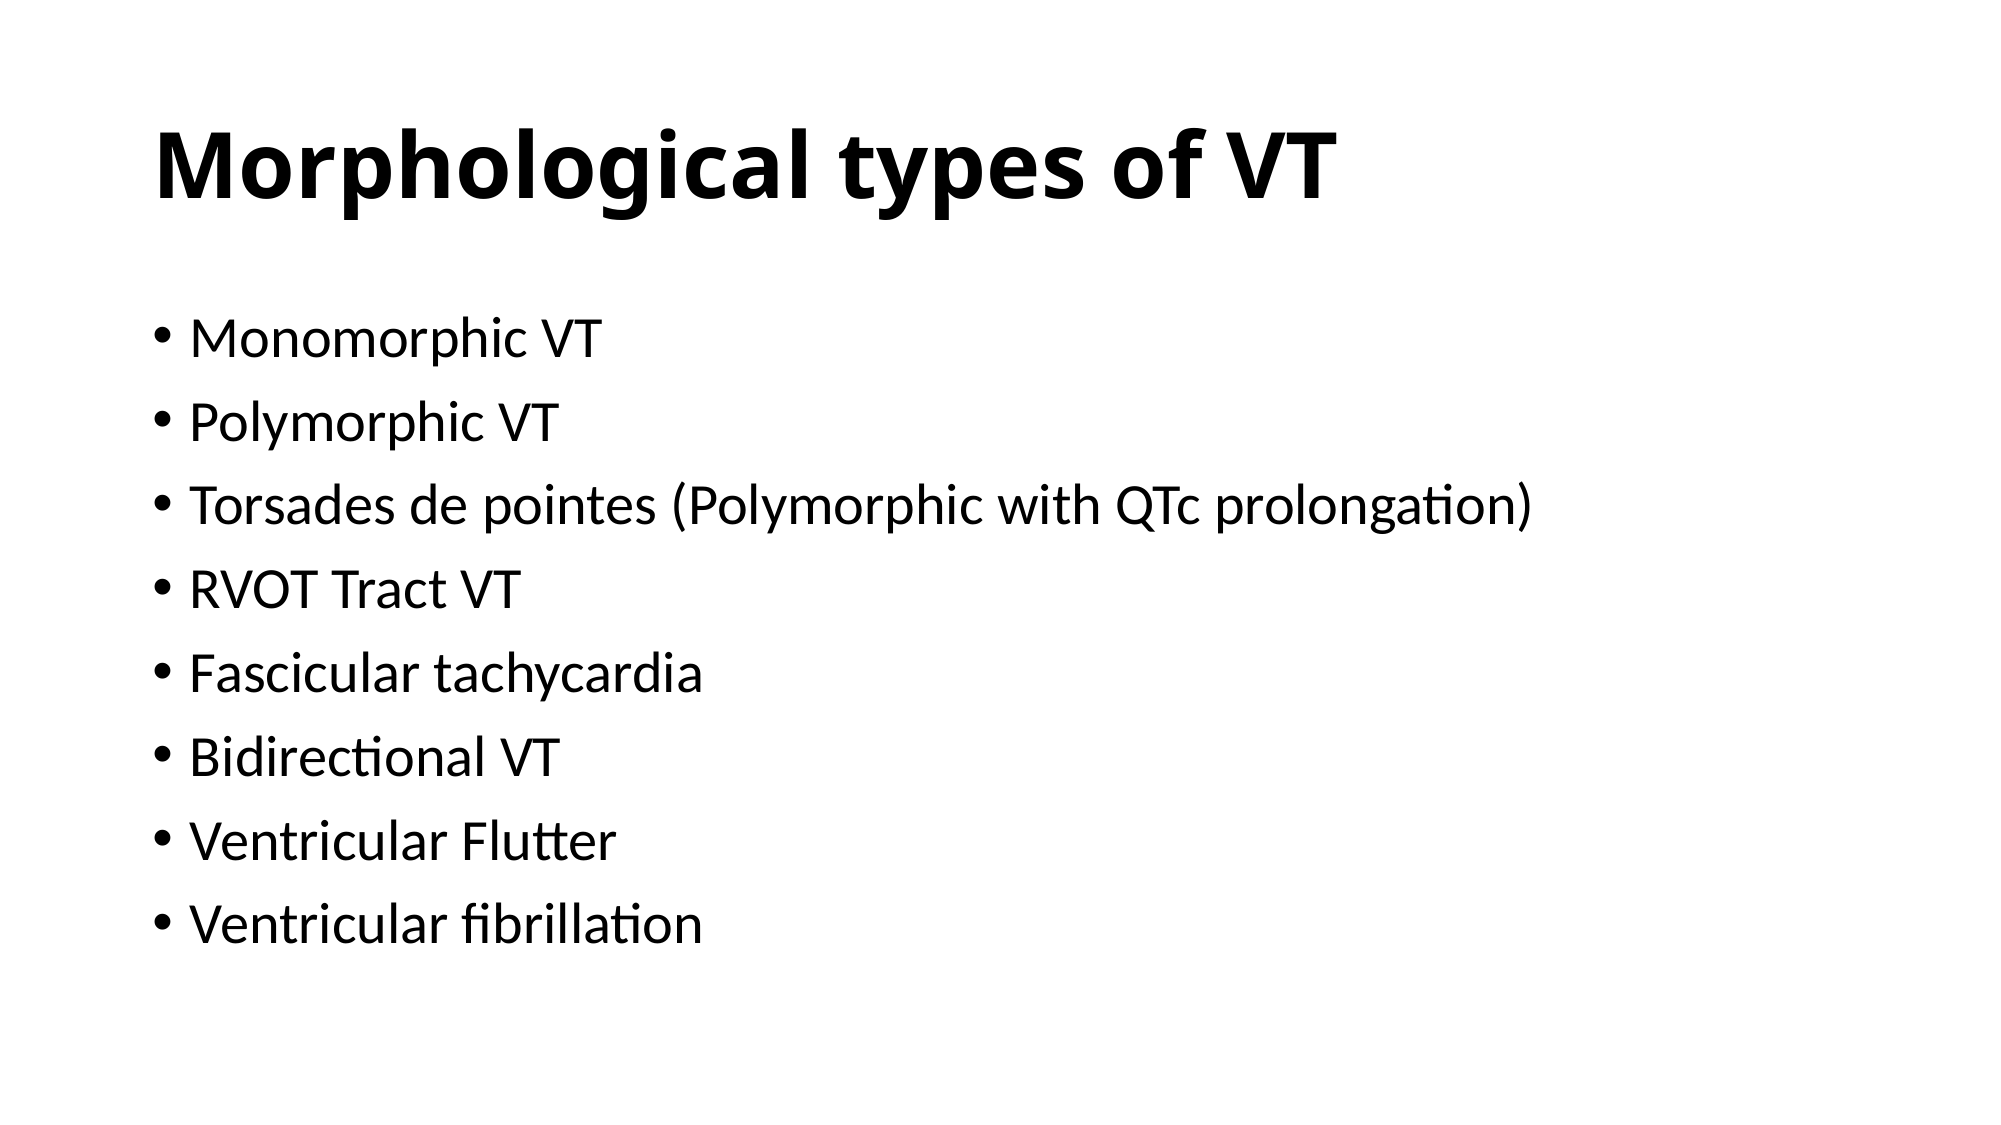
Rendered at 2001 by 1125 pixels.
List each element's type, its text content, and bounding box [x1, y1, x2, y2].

list Monomorphic VT Polymorphic VT Torsades de pointes (Polymorphic with QTc prolongation) RVOT Tract VT Fascicular tachycardia Bidirectional VT Ventricular Flutter Ventricular fibrillation [137, 299, 1863, 1014]
title Morphological types of VT [137, 59, 1863, 278]
